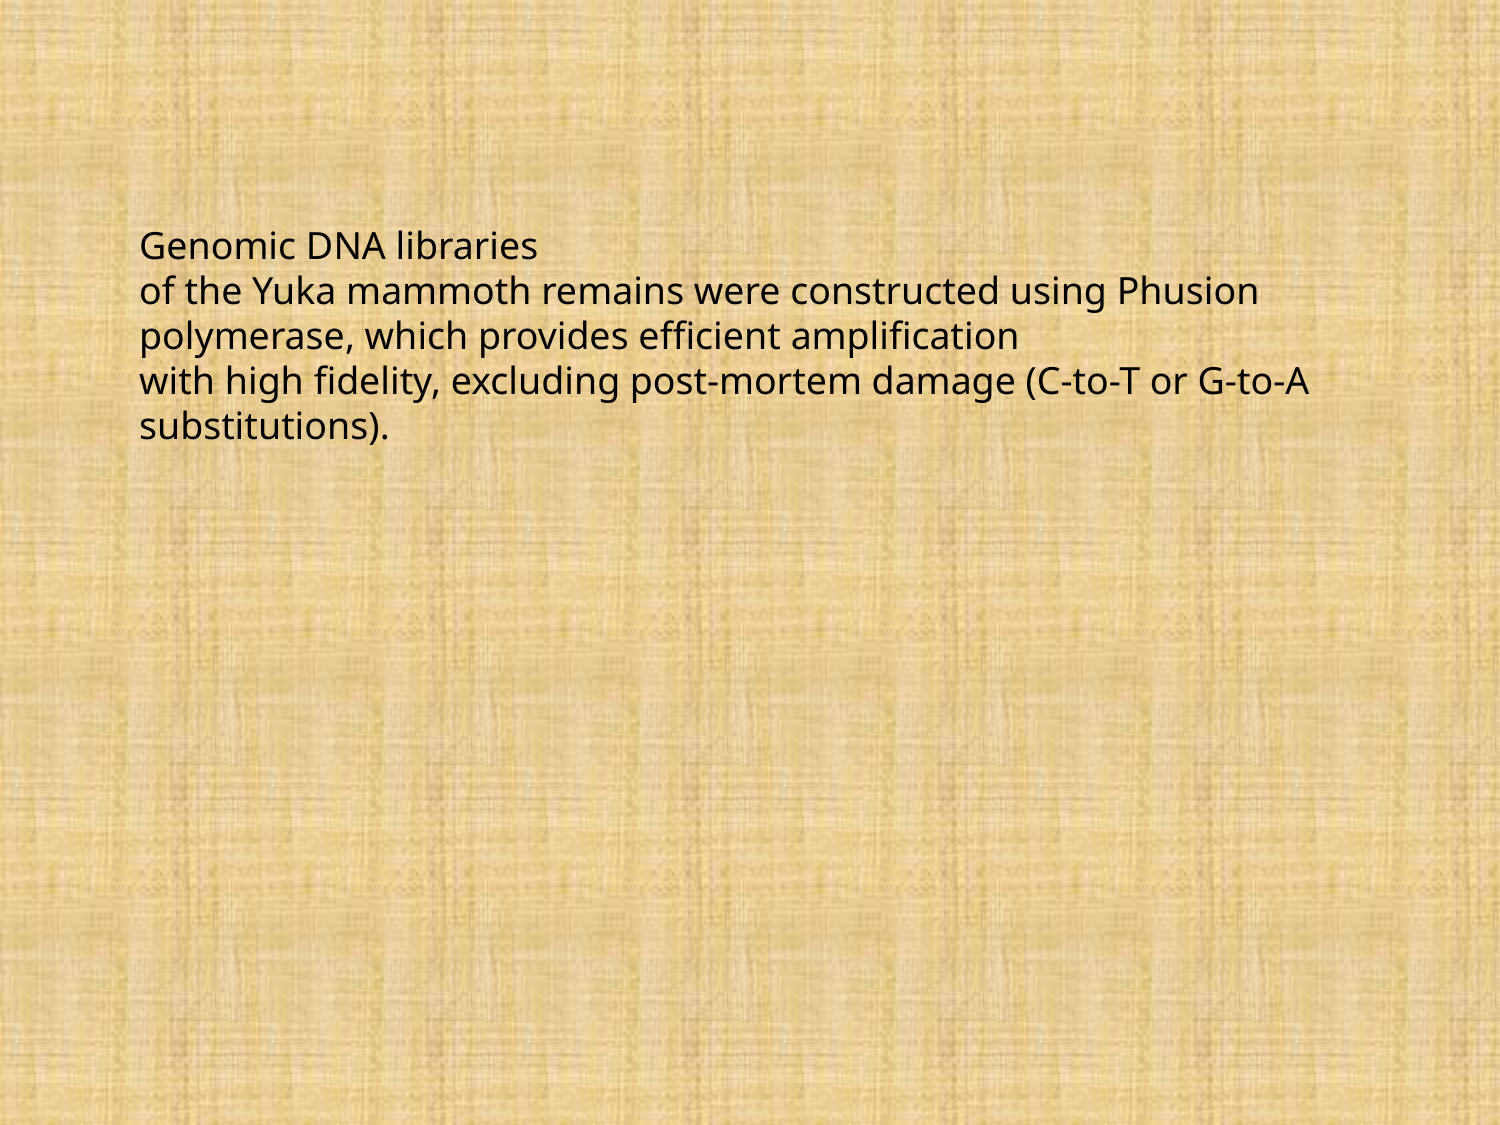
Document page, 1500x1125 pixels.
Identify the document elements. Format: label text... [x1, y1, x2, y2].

text_box Genomic DNA libraries of the Yuka mammoth remains were constructed using Phusion polymerase, which provides efficient amplification with high fidelity, excluding post-mortem damage (C-to-T or G-to-A substitutions). [124, 214, 1359, 454]
picture [0, 0, 1500, 1125]
